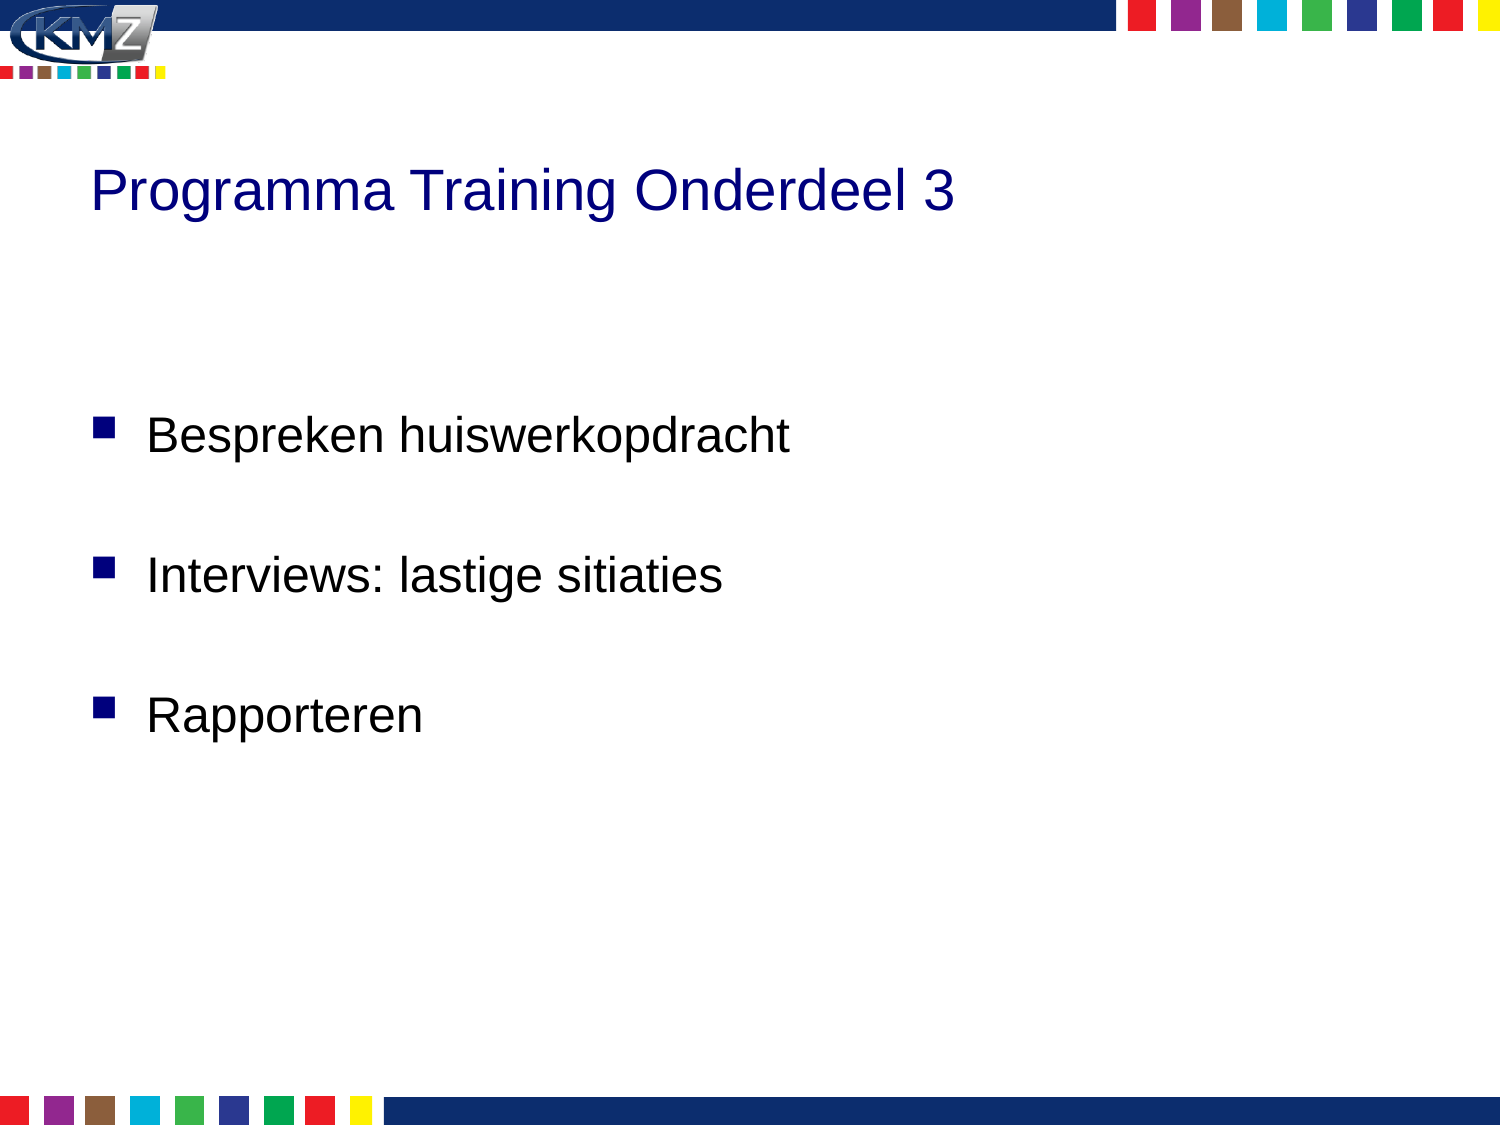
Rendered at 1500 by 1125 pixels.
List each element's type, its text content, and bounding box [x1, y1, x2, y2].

picture [5, 1, 160, 67]
list Bespreken huiswerkopdracht Interviews: lastige sitiaties Rapporteren [75, 324, 1425, 963]
title Programma Training Onderdeel 3 [75, 75, 1425, 300]
